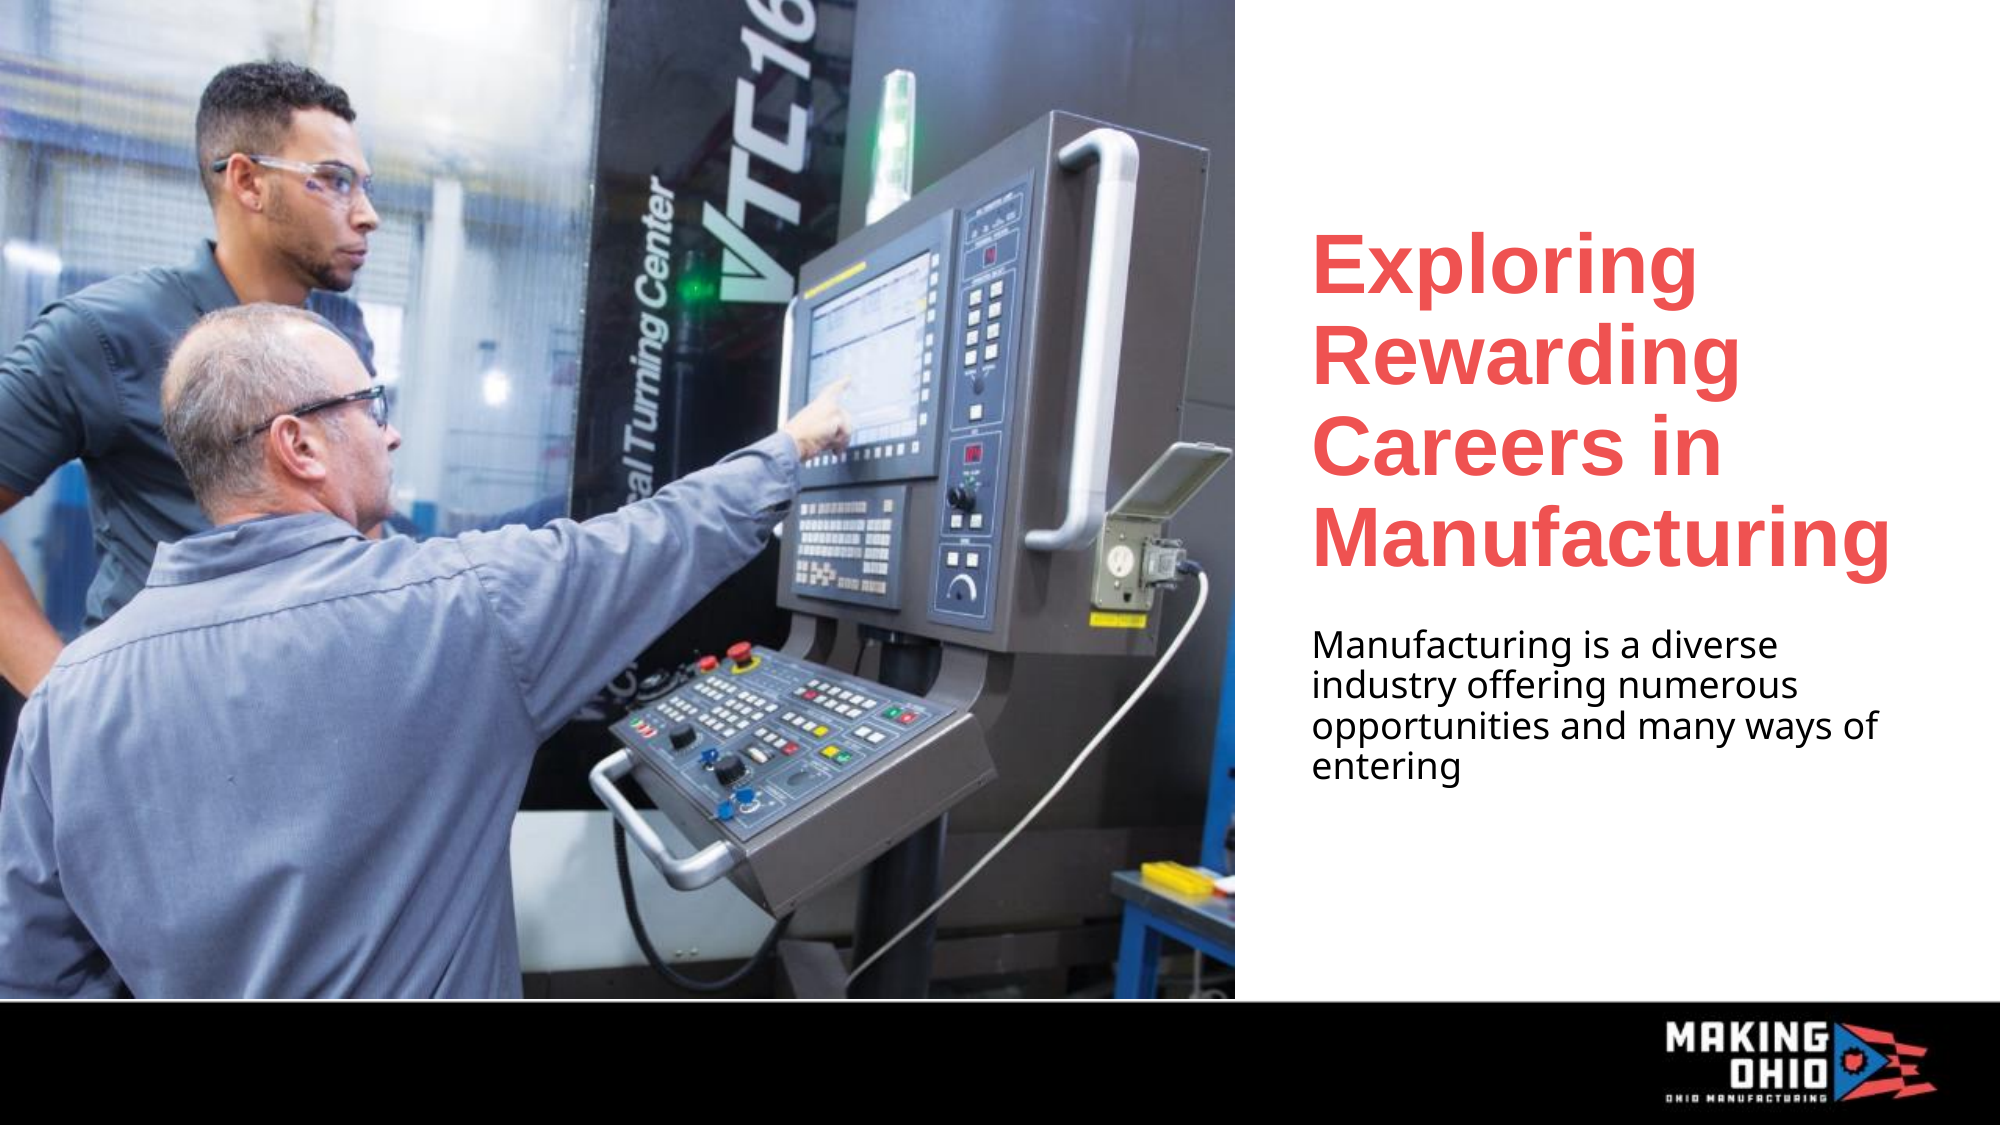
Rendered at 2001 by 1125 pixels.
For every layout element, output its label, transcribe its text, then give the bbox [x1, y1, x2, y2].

picture [0, 0, 2000, 1125]
title Exploring Rewarding Careers in Manufacturing [1296, 211, 1963, 594]
list Manufacturing is a diverse industry offering numerous opportunities and many ways of entering [1296, 618, 1936, 986]
